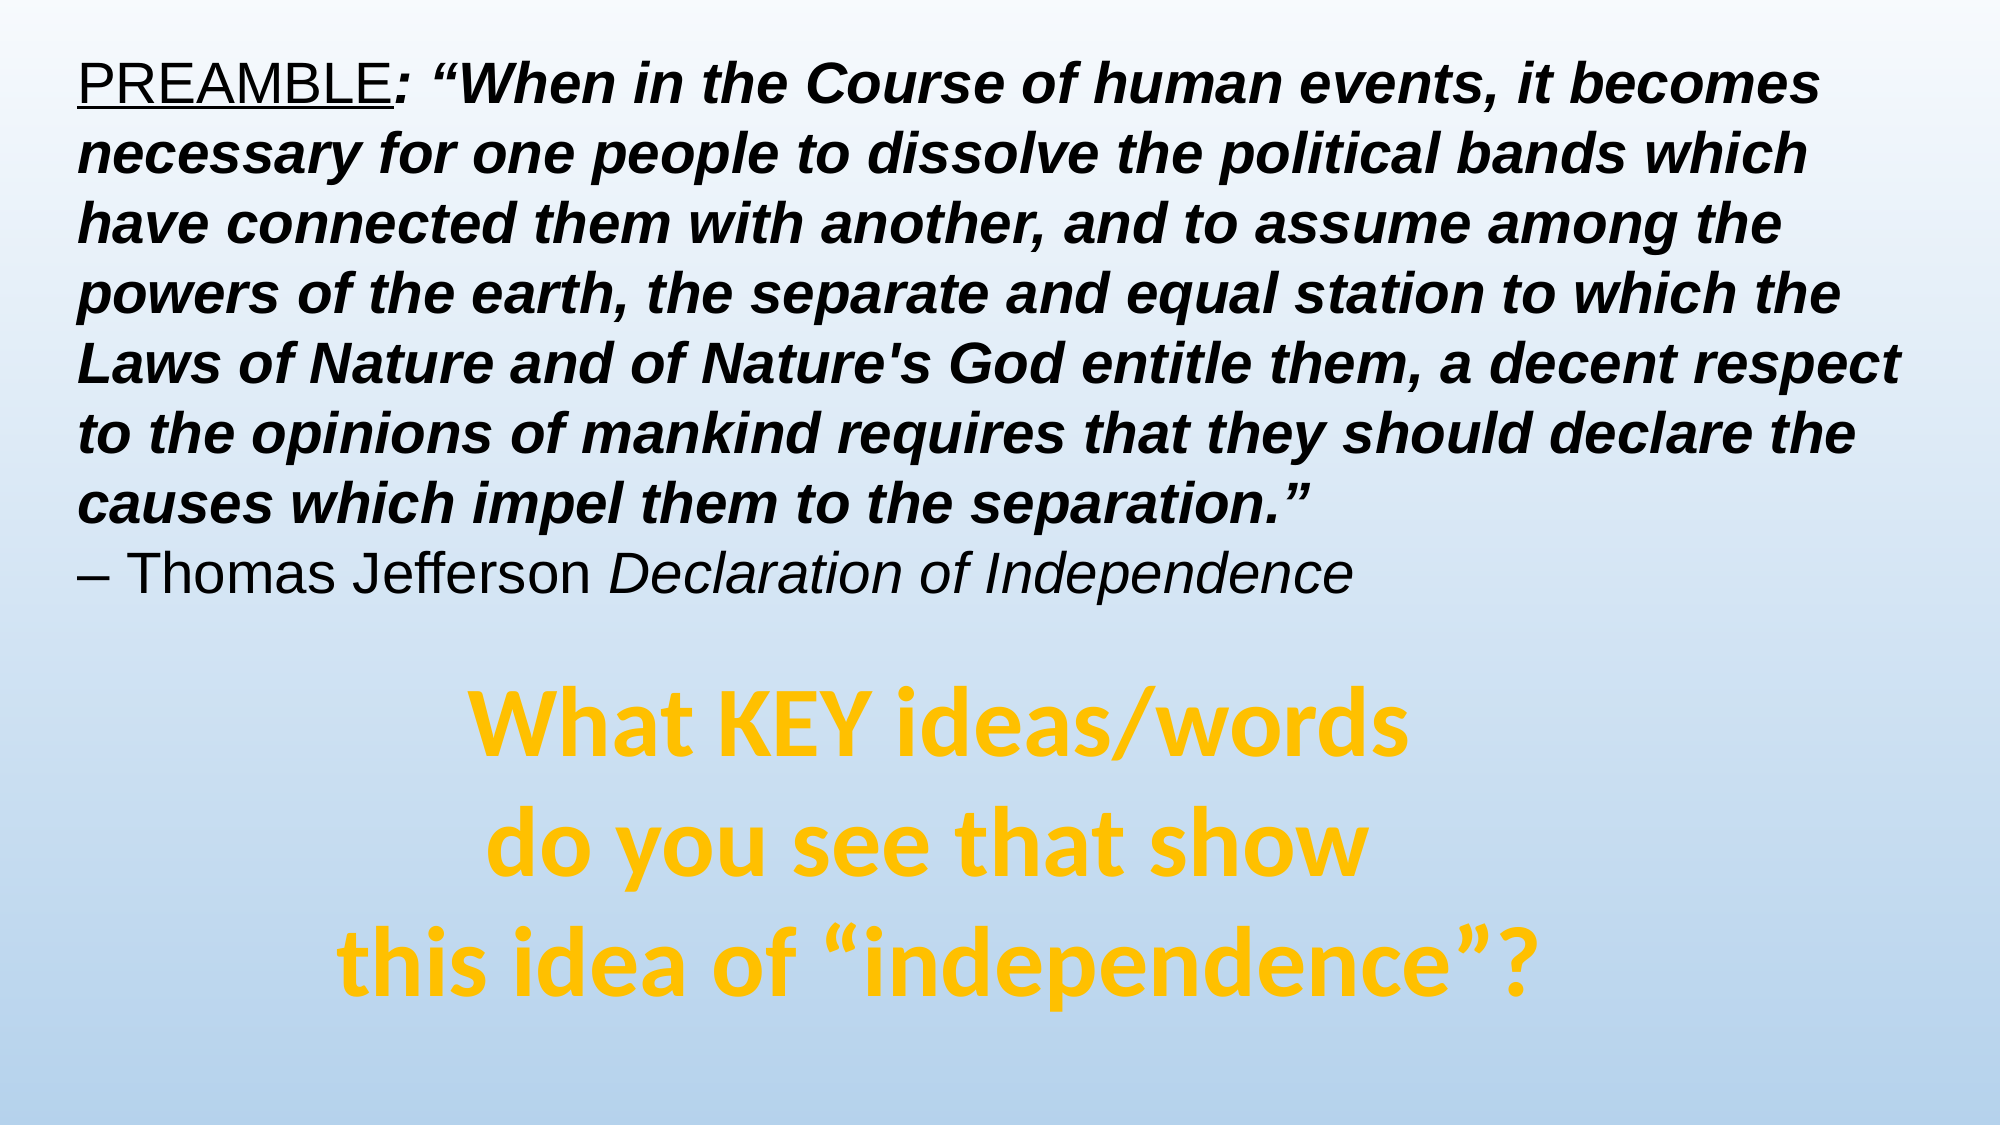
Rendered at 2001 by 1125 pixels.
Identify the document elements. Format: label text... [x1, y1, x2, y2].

text_box What KEY ideas/words do you see that show this idea of “independence”? [321, 649, 1558, 1024]
text_box PREAMBLE: “When in the Course of human events, it becomes necessary for one people to dissolve the political bands which have connected them with another, and to assume among the powers of the earth, the separate and equal station to which the Laws of Nature and of Nature's God entitle them, a decent respect to the opinions of mankind requires that they should declare the causes which impel them to the separation.” – Thomas Jefferson Declaration of Independence [62, 37, 1973, 612]
